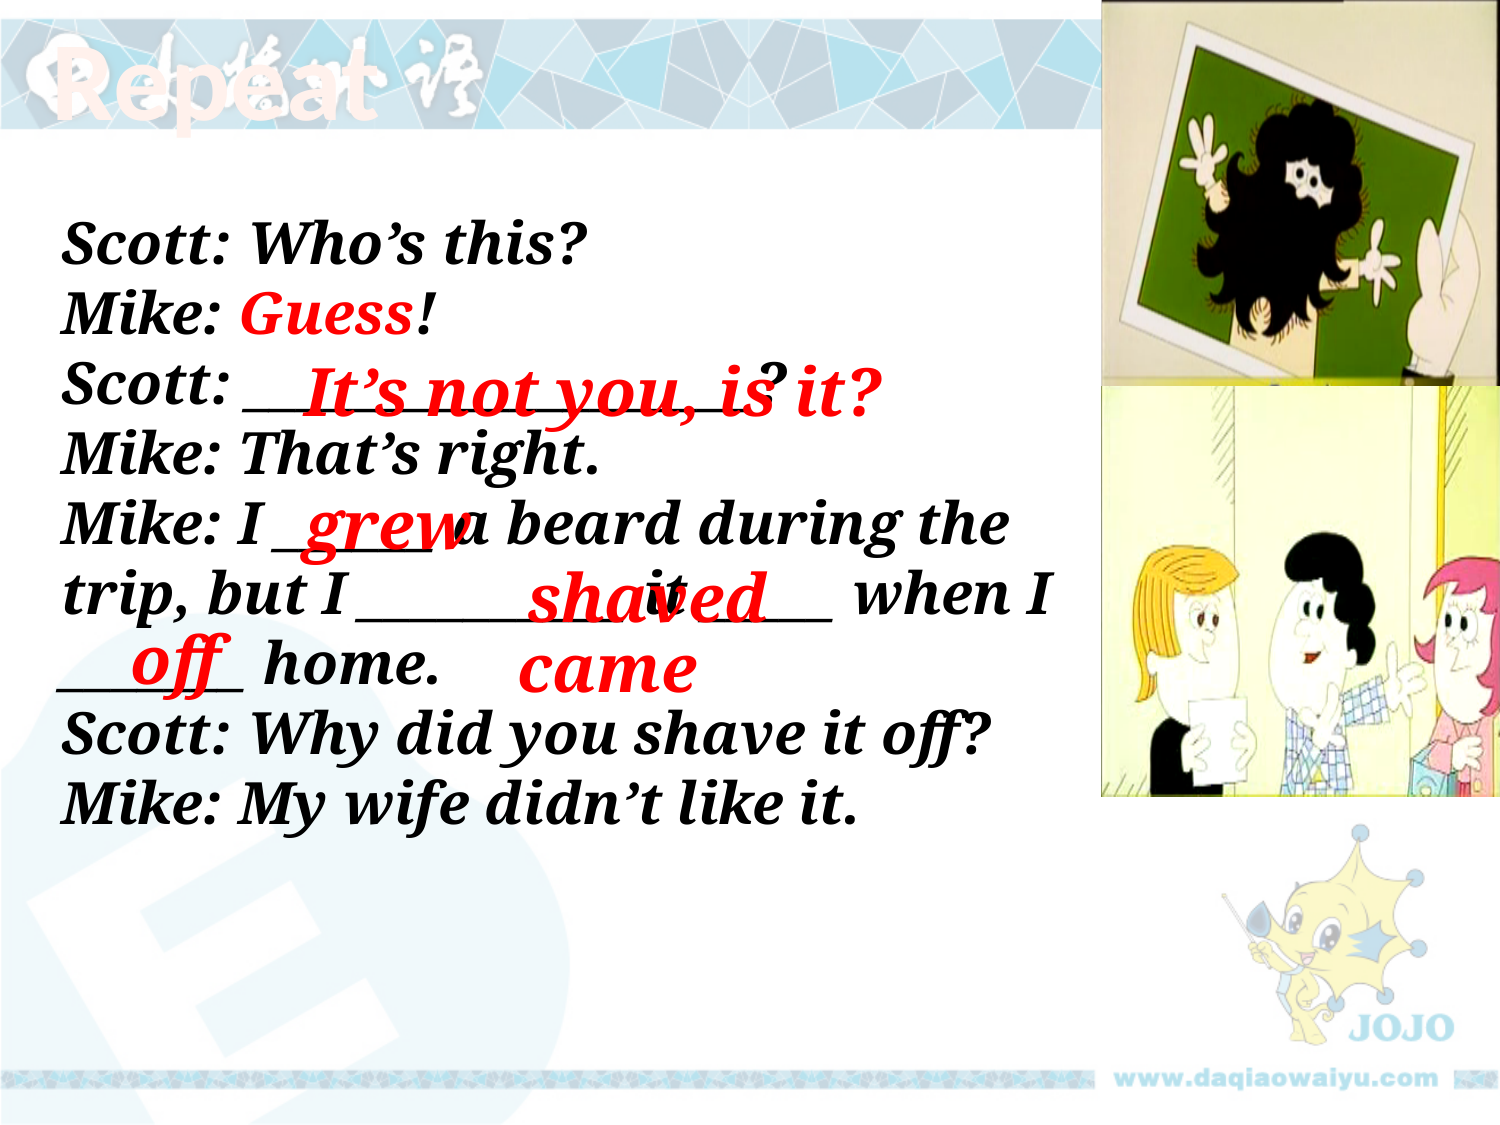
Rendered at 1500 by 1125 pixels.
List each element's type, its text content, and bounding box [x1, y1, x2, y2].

text_box It’s not you, is it? [289, 342, 898, 438]
text_box shaved [512, 548, 1096, 618]
text_box came [502, 618, 1096, 714]
picture [1101, 0, 1500, 798]
text_box Repeat [36, 0, 396, 150]
text_box off [116, 610, 281, 705]
text_box grew [289, 475, 898, 571]
text_box Scott: Who’s this? Mike: Guess! Scott: ___________________? Mike: That’s right. Mike: I ______ a beard during the trip, but I __________ it _____ when I _______ home. Scott: Why did you shave it off? Mike: My wife didn’t like it. [46, 199, 1114, 914]
